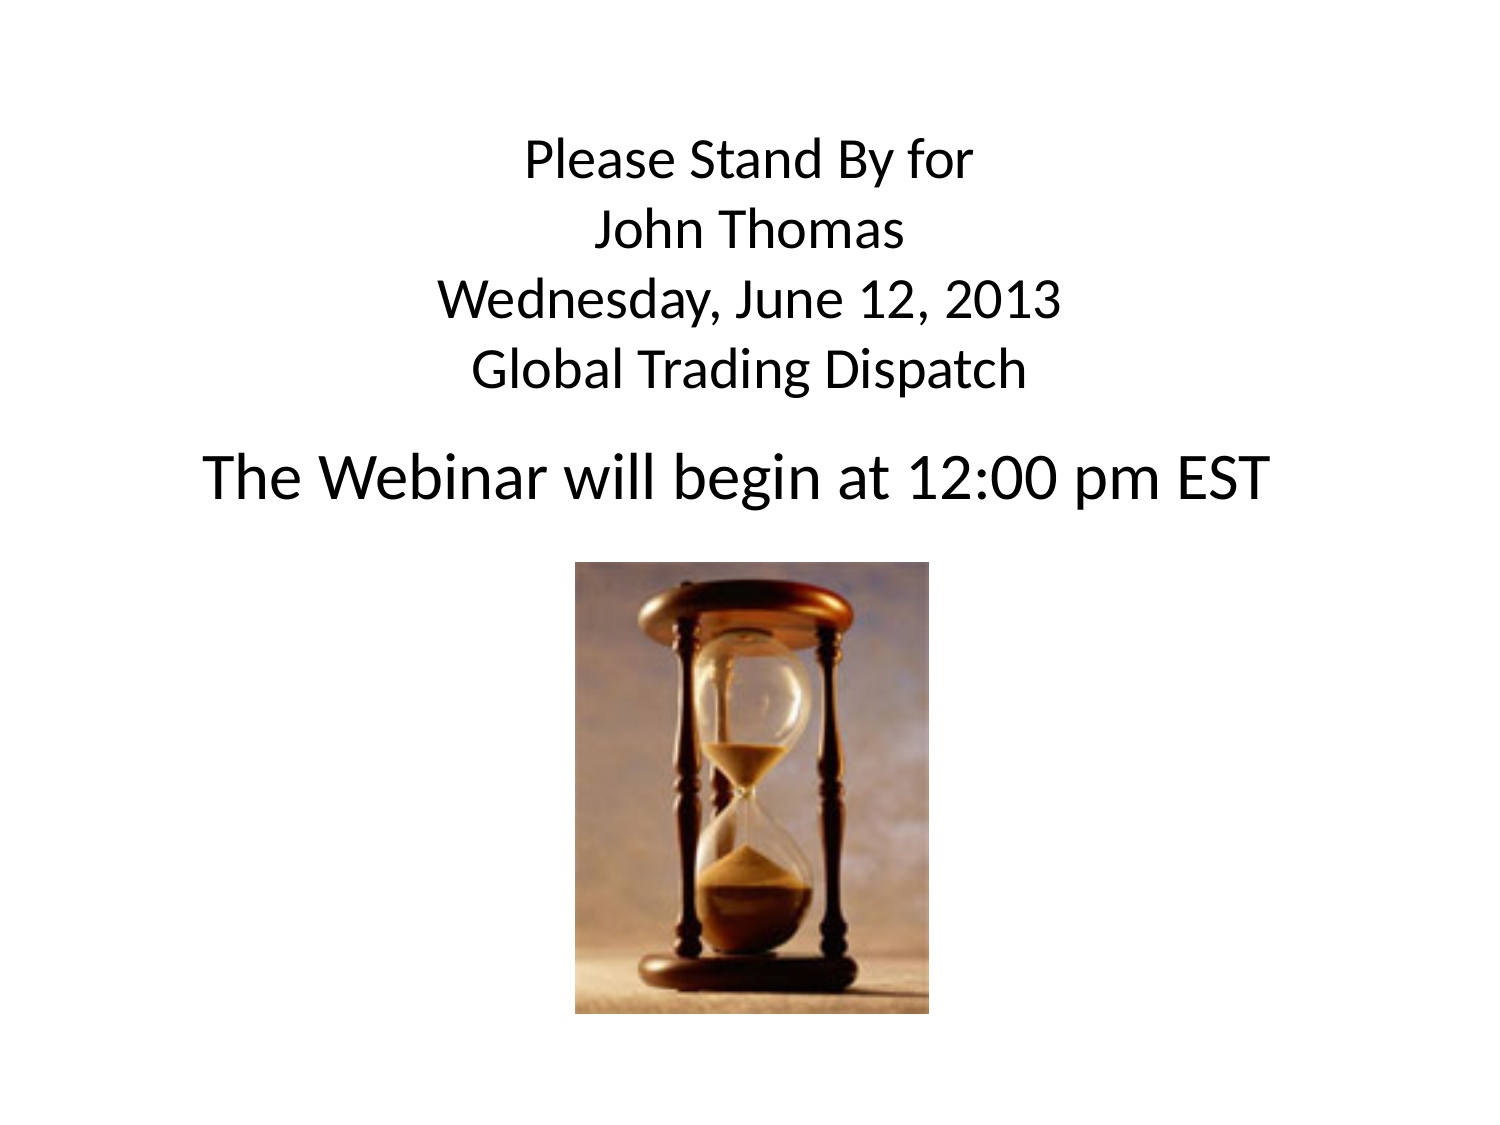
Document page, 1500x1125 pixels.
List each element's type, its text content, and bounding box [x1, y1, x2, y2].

picture [574, 562, 929, 1015]
list The Webinar will begin at 12:00 pm EST [187, 424, 1500, 526]
title Please Stand By for John Thomas Wednesday, June 12, 2013 Global Trading Dispatch [74, 44, 1426, 476]
